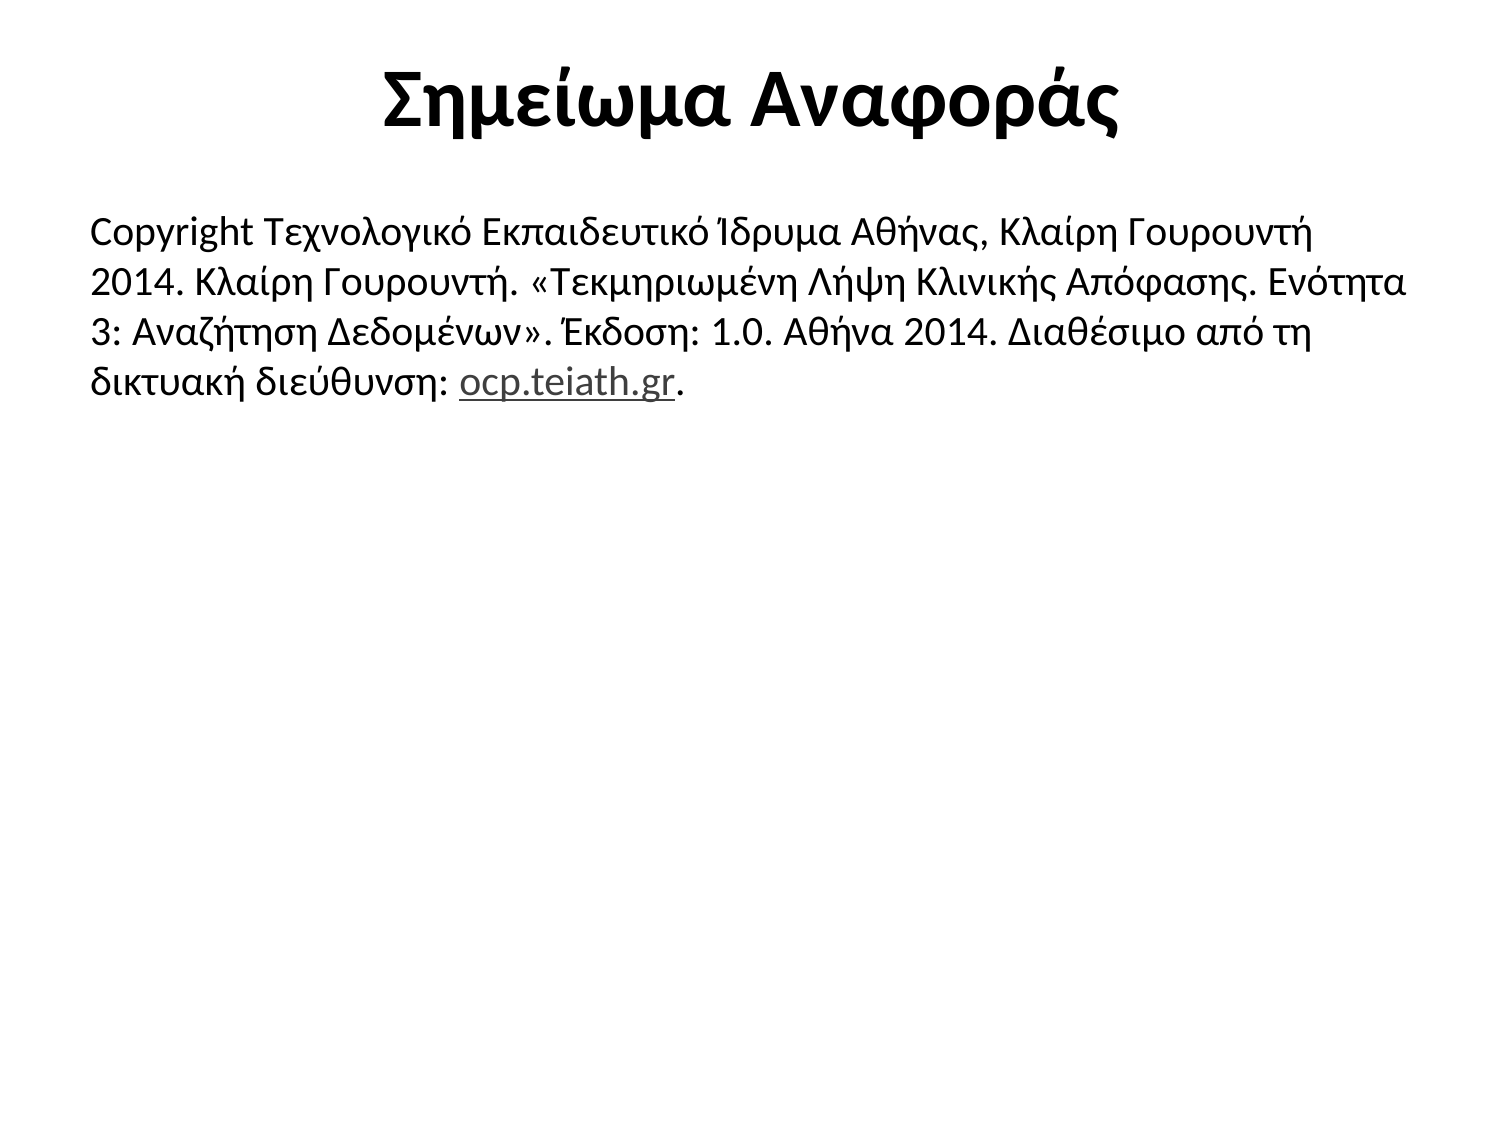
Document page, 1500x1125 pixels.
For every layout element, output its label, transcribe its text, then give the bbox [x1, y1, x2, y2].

list Copyright Τεχνολογικό Εκπαιδευτικό Ίδρυμα Αθήνας, Κλαίρη Γουρουντή 2014. Κλαίρη Γουρουντή. «Τεκμηριωμένη Λήψη Κλινικής Απόφασης. Ενότητα 3: Αναζήτηση Δεδομένων». Έκδοση: 1.0. Αθήνα 2014. Διαθέσιμο από τη δικτυακή διεύθυνση: ocp.teiath.gr. [75, 196, 1425, 1024]
title Σημείωμα Αναφοράς [76, 19, 1427, 169]
